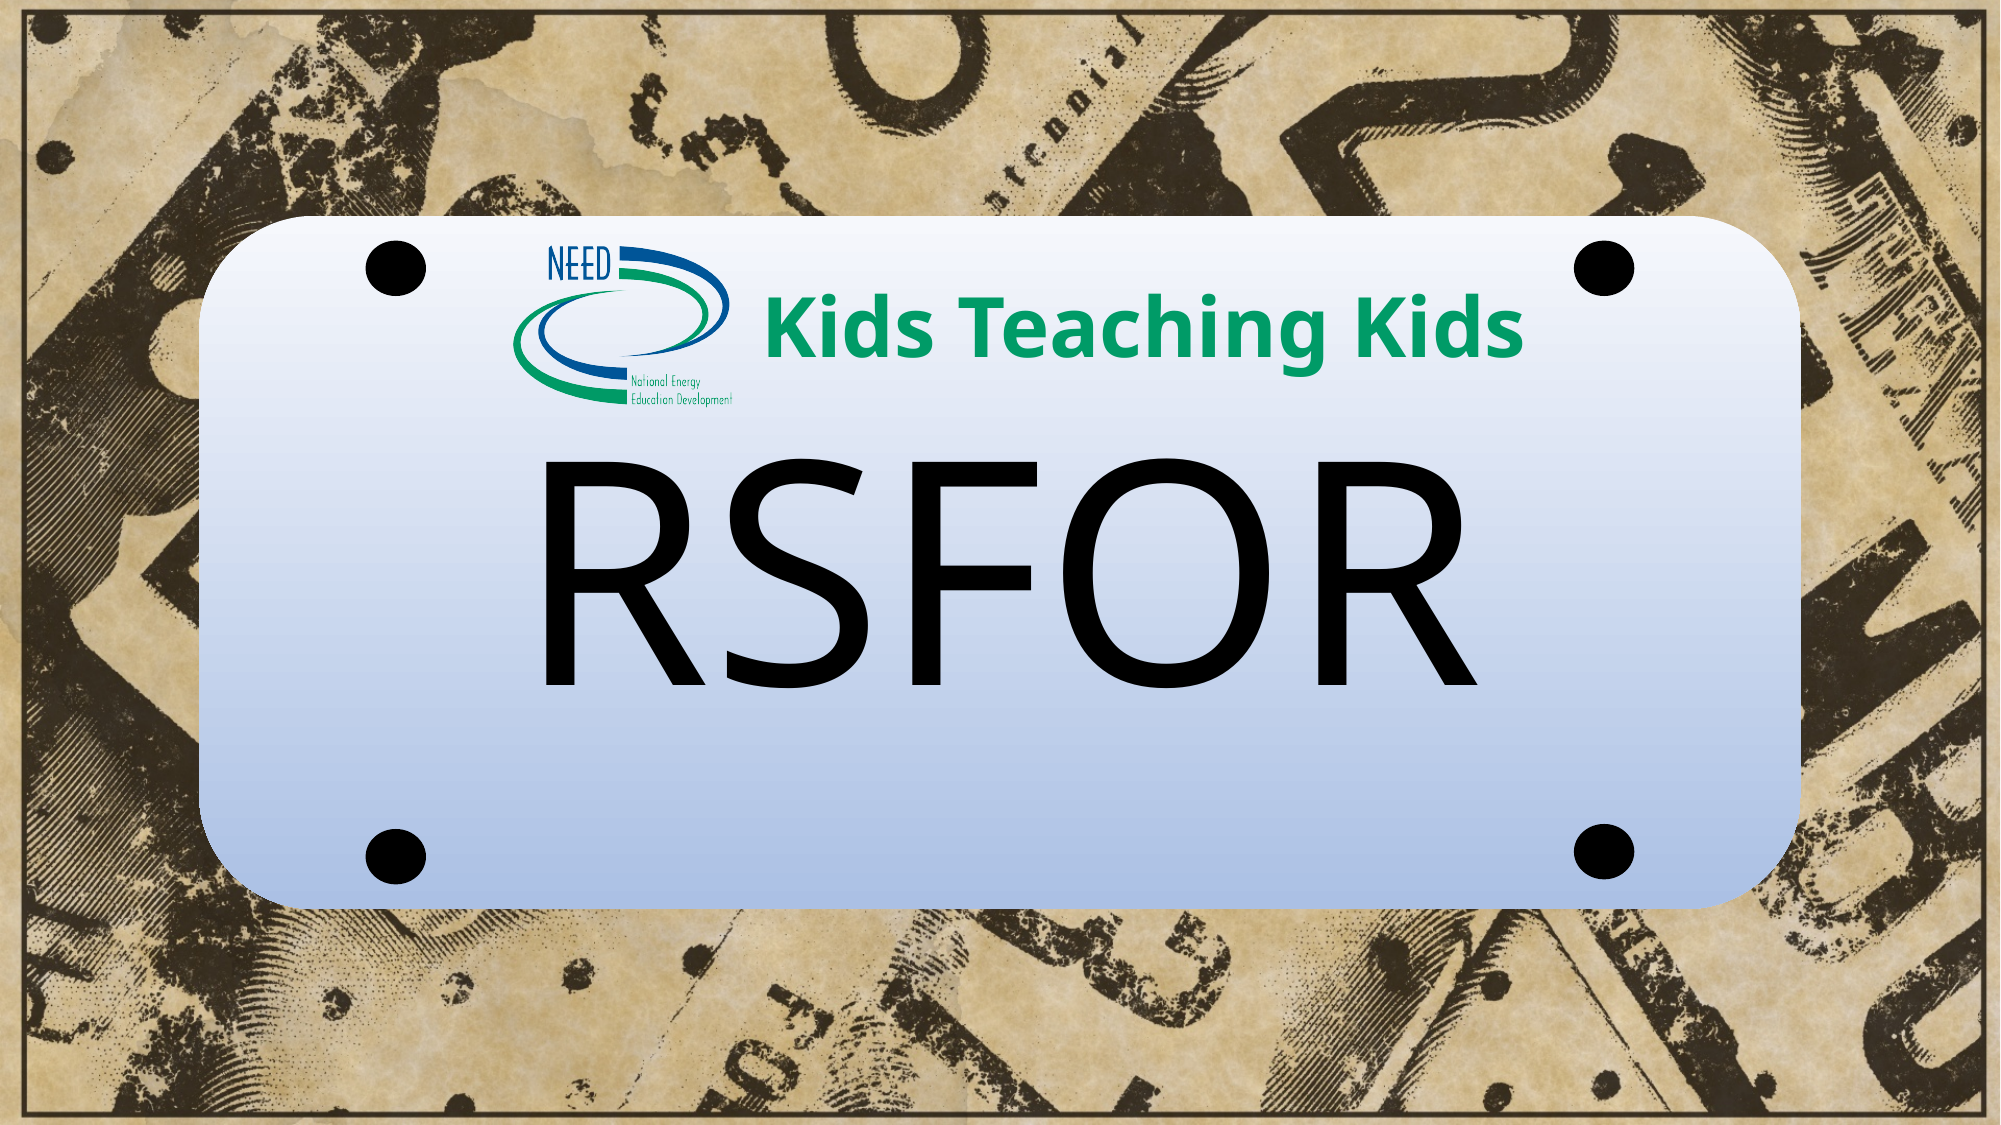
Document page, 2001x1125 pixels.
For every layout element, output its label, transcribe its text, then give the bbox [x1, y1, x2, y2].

text_box [198, 214, 1802, 911]
picture [0, 0, 2001, 1125]
text_box Kids Teaching Kids [746, 266, 1562, 382]
text_box [1573, 240, 1635, 297]
text_box [365, 828, 426, 885]
text_box [1573, 823, 1635, 880]
text_box RSFOR [321, 365, 1679, 756]
text_box [365, 240, 426, 297]
